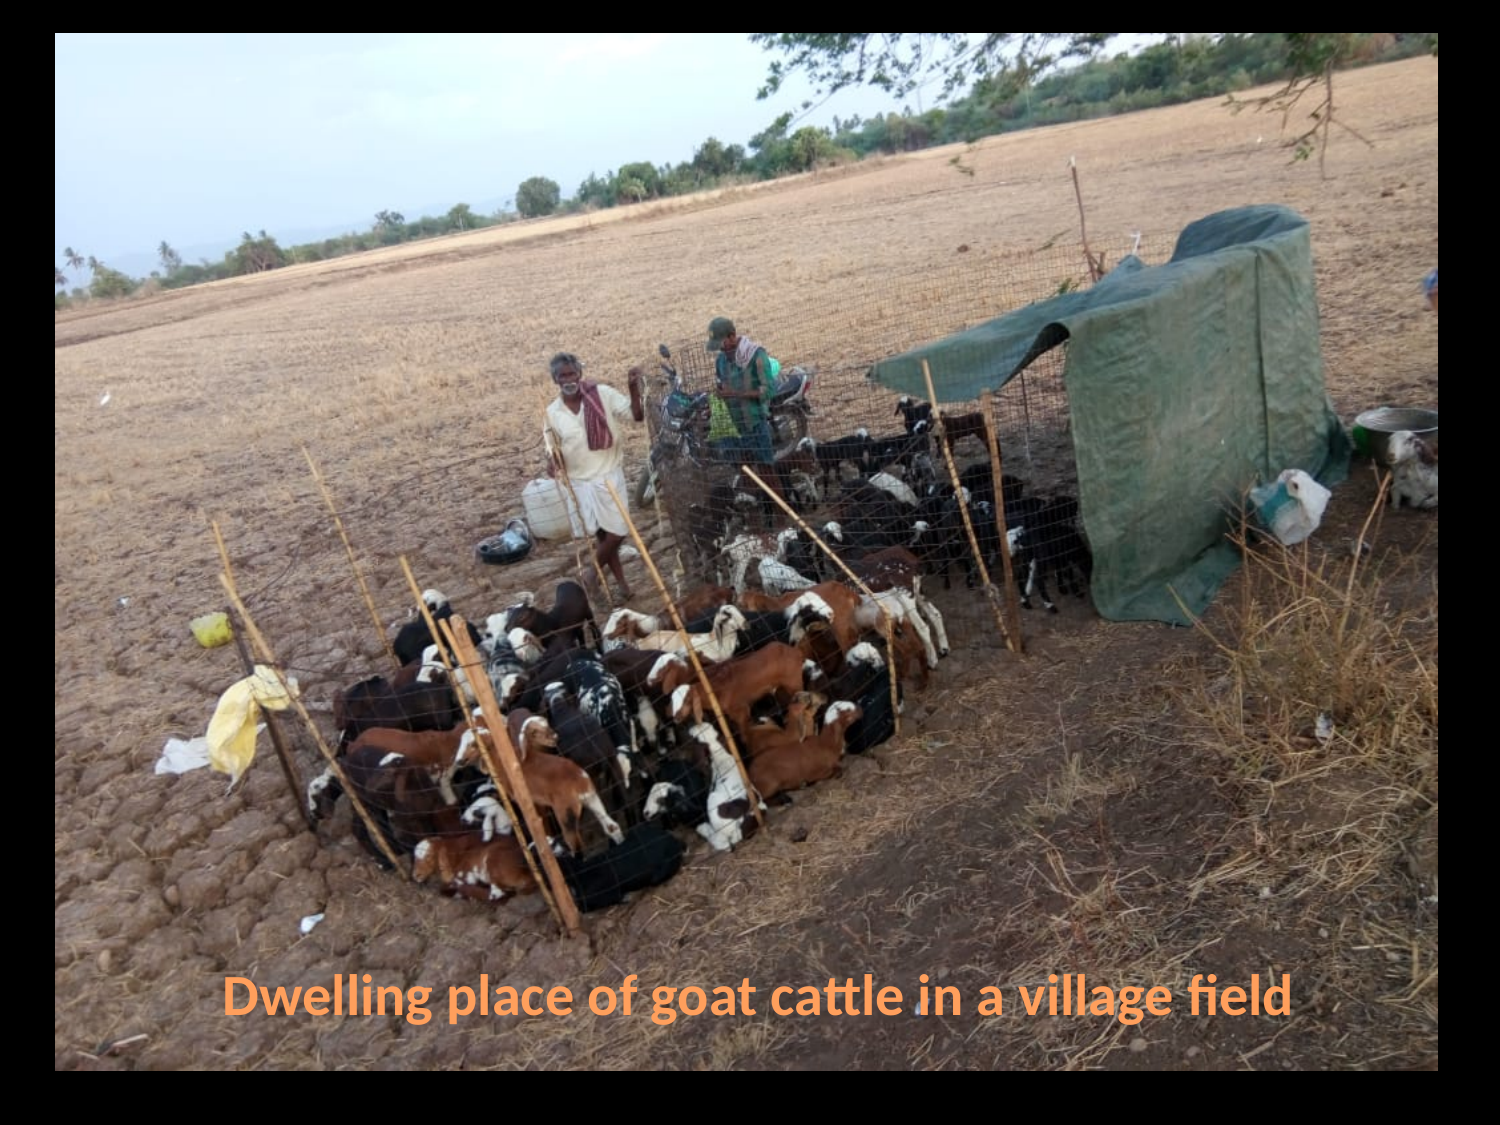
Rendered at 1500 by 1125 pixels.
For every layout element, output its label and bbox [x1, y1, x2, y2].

list [54, 33, 1438, 1071]
